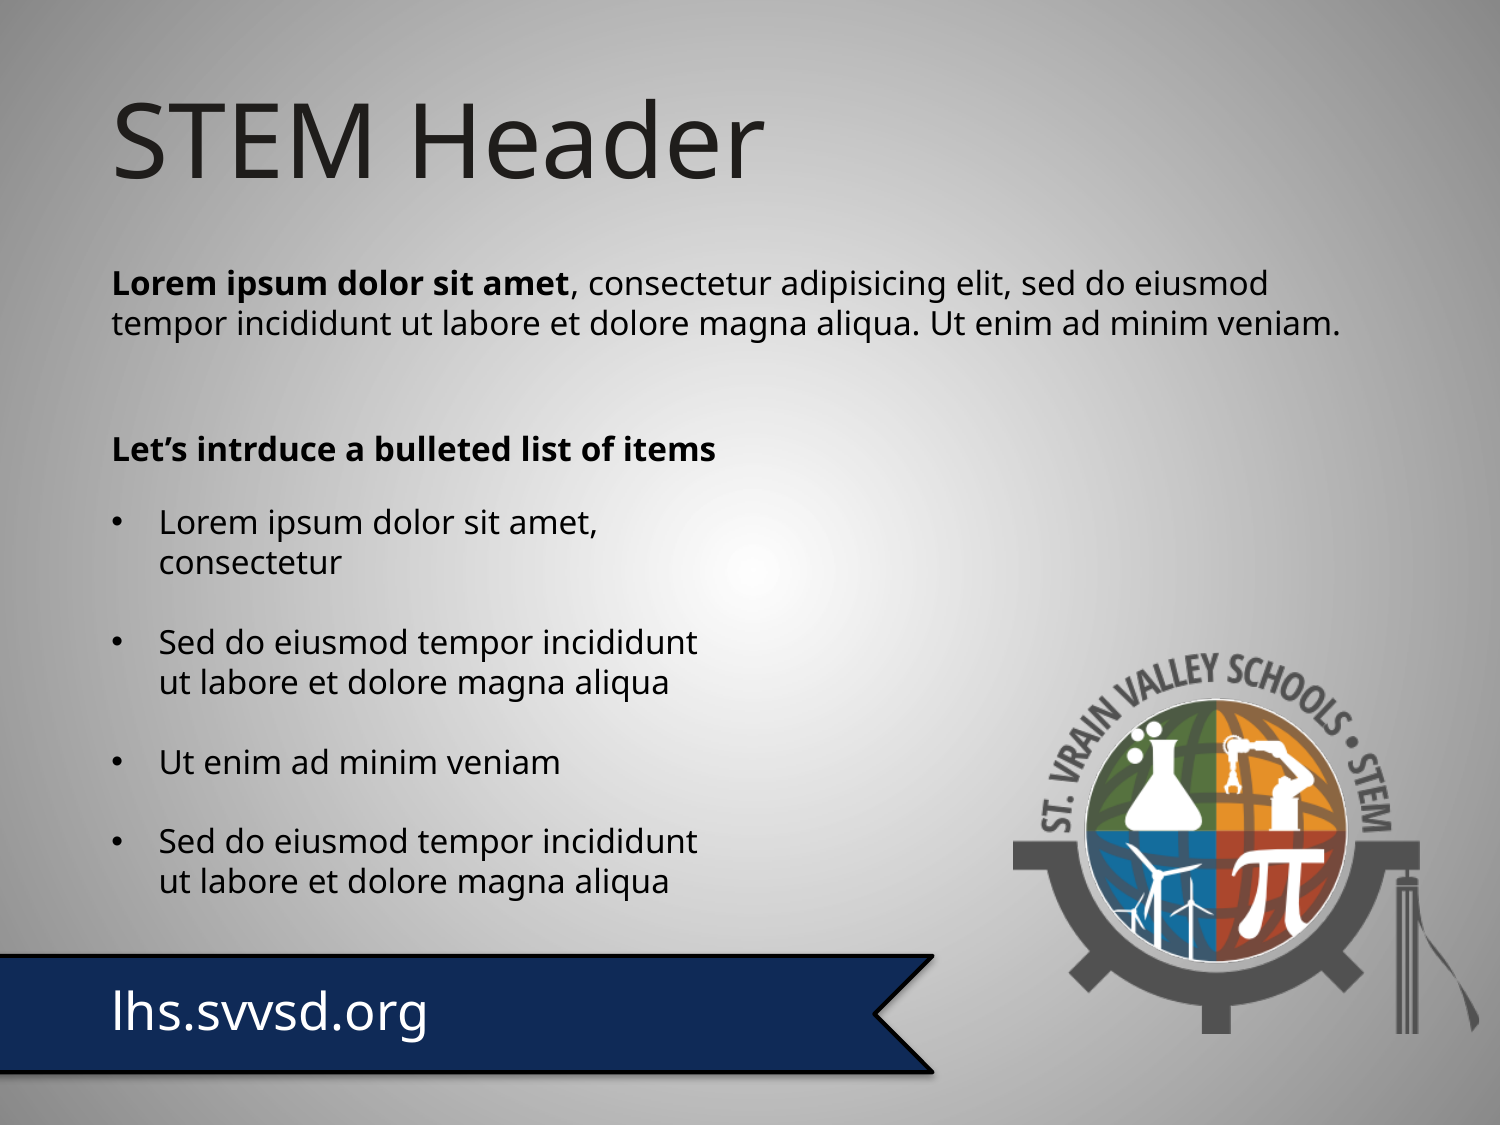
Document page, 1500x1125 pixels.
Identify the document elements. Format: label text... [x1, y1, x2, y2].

text_box STEM Header [96, 67, 1401, 207]
picture [1012, 651, 1480, 1035]
text_box Lorem ipsum dolor sit amet, consectetur Sed do eiusmod tempor incididunt ut labore et dolore magna aliqua Ut enim ad minim veniam Sed do eiusmod tempor incididunt ut labore et dolore magna aliqua [96, 516, 722, 908]
text_box Lorem ipsum dolor sit amet, consectetur adipisicing elit, sed do eiusmod tempor incididunt ut labore et dolore magna aliqua. Ut enim ad minim veniam. [96, 254, 1401, 389]
text_box [0, 0, 1500, 1125]
text_box Let’s intrduce a bulleted list of items [96, 420, 1401, 516]
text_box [0, 955, 933, 1073]
